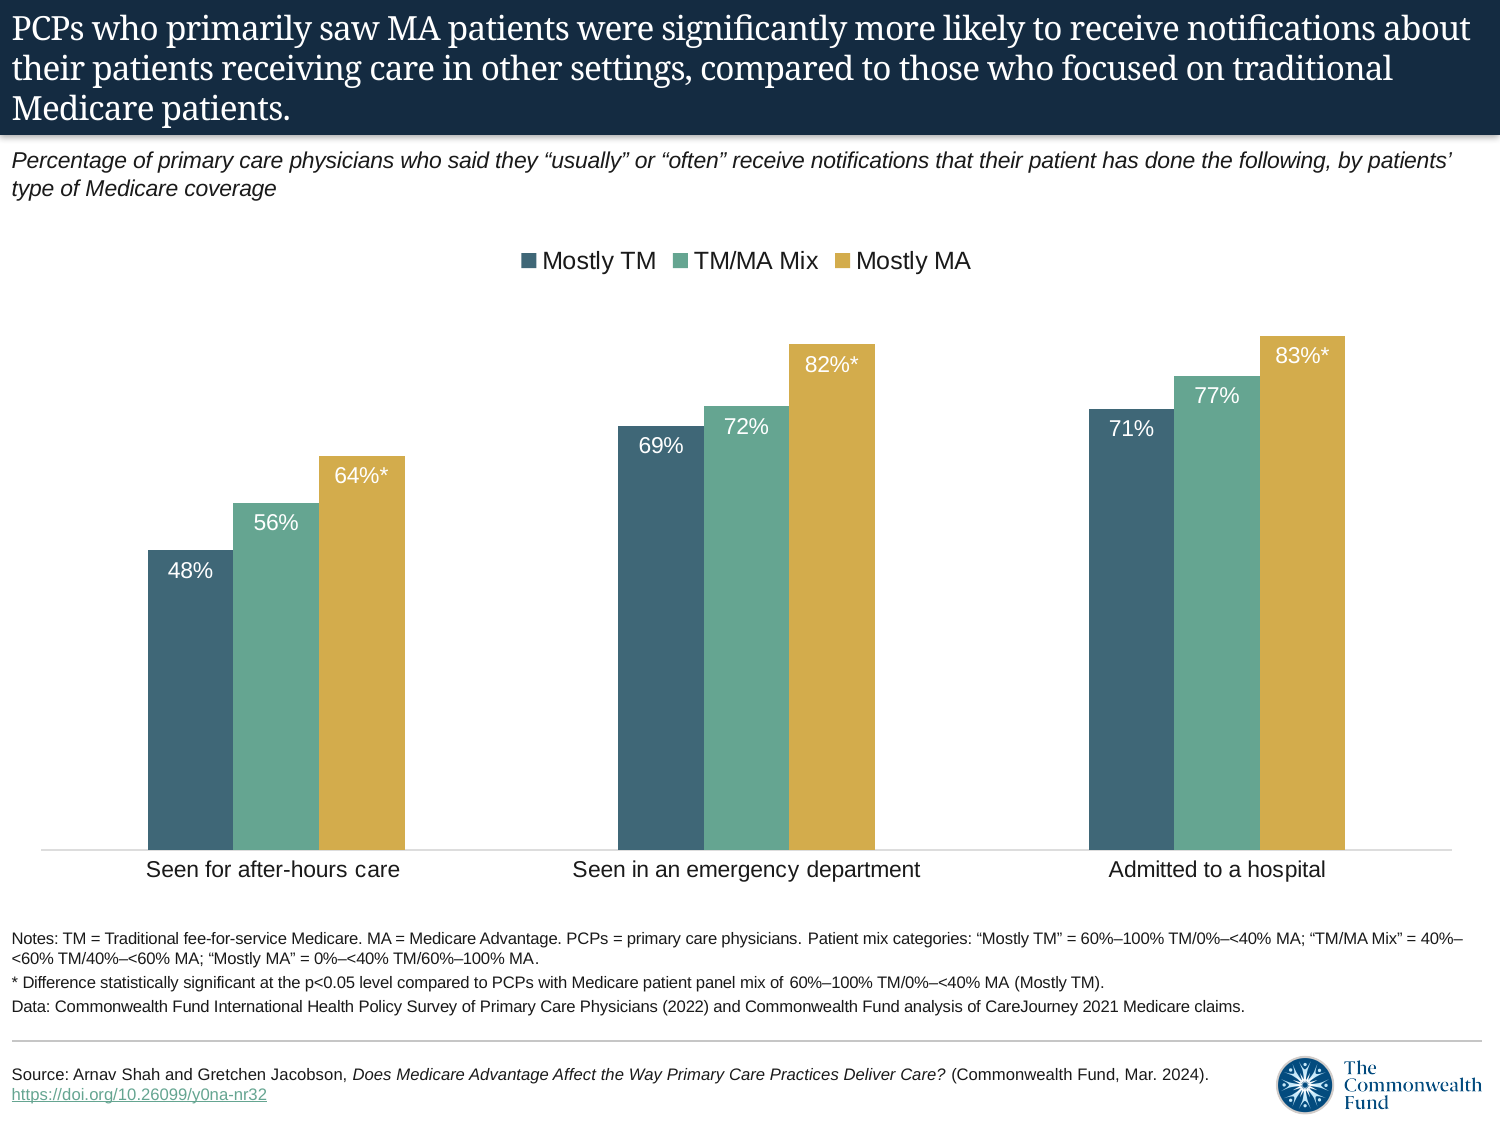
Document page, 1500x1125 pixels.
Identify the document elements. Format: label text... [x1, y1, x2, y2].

picture [1271, 1049, 1489, 1118]
list Percentage of primary care physicians who said they “usually” or “often” receive notifications that their patient has done the following, by patients’ type of Medicare coverage [11, 146, 1482, 210]
title PCPs who primarily saw MA patients were significantly more likely to receive notifications about their patients receiving care in other settings, compared to those who focused on traditional Medicare patients. [11, 0, 1482, 135]
chart [11, 230, 1482, 897]
list Notes: TM = Traditional fee-for-service Medicare. MA = Medicare Advantage. PCPs = primary care physicians. Patient mix categories: “Mostly TM” = 60%–100% TM/0%–<40% MA; “TM/MA Mix” = 40%–<60% TM/40%–<60% MA; “Mostly MA” = 0%–<40% TM/60%–100% MA. * Difference statistically significant at the p<0.05 level compared to PCPs with Medicare patient panel mix of 60%–100% TM/0%–<40% MA (Mostly TM). Data: Commonwealth Fund International Health Policy Survey of Primary Care Physicians (2022) and Commonwealth Fund analysis of CareJourney 2021 Medicare claims. [11, 903, 1482, 1016]
